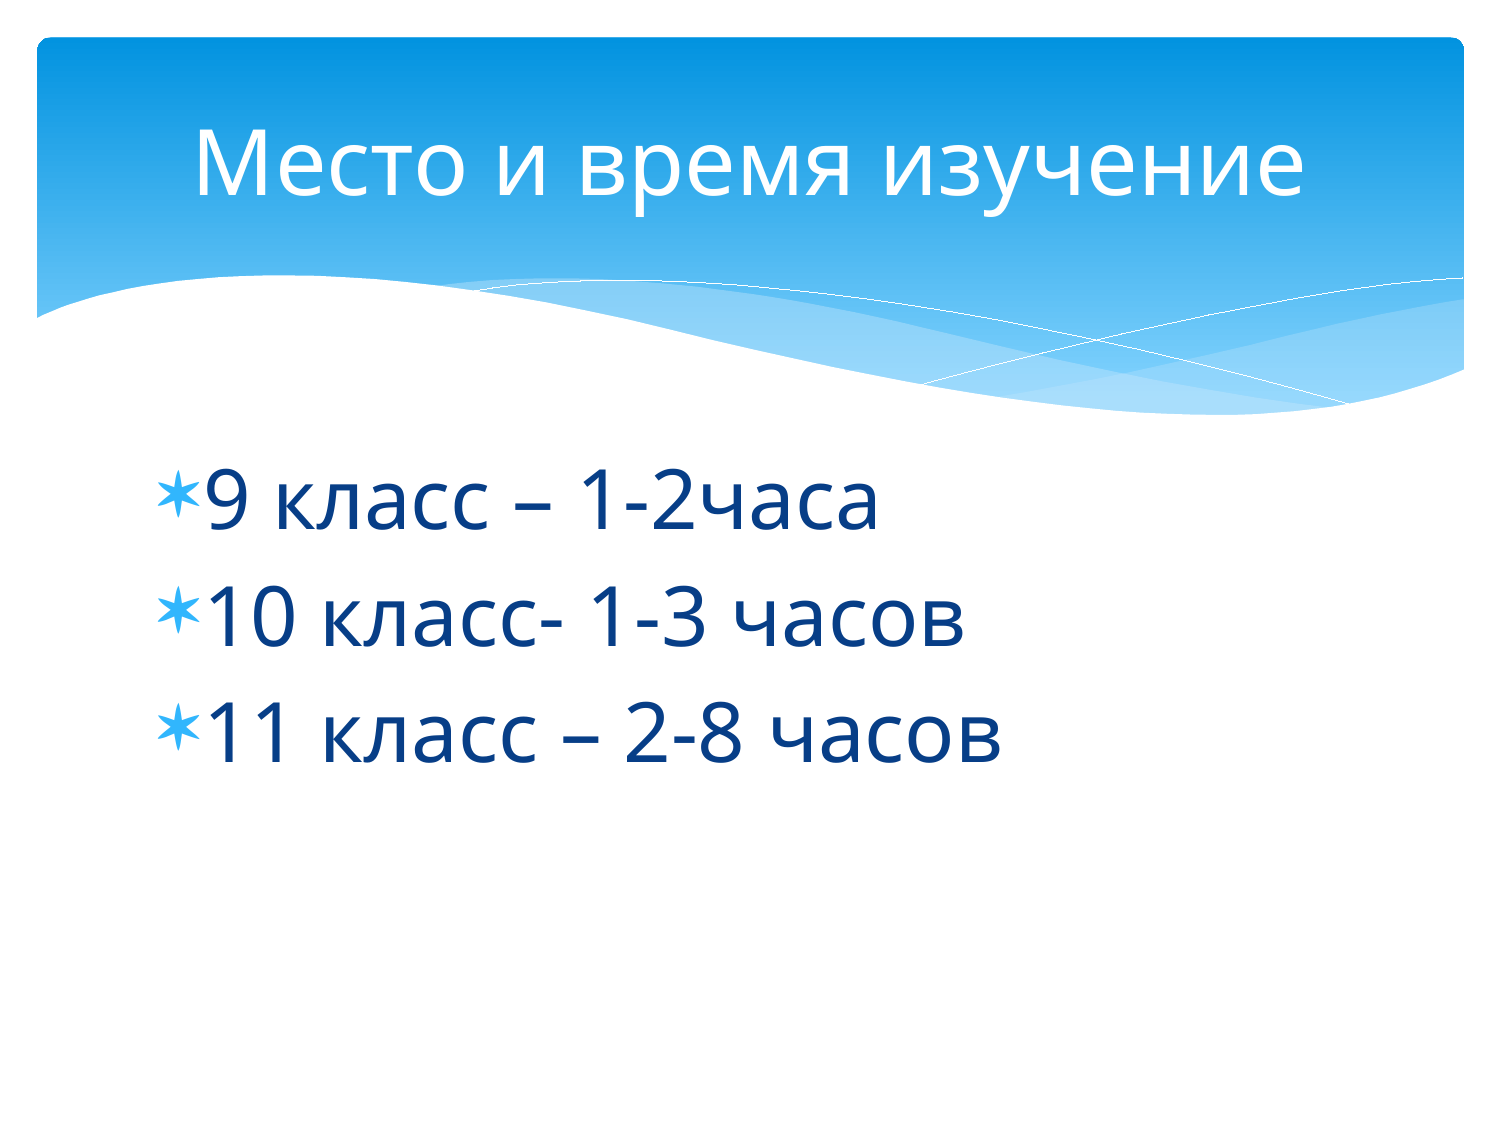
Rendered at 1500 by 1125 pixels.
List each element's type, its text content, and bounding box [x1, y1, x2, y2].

list 9 класс – 1-2часа 10 класс- 1-3 часов 11 класс – 2-8 часов [143, 438, 1359, 1005]
title Место и время изучение [75, 55, 1425, 261]
